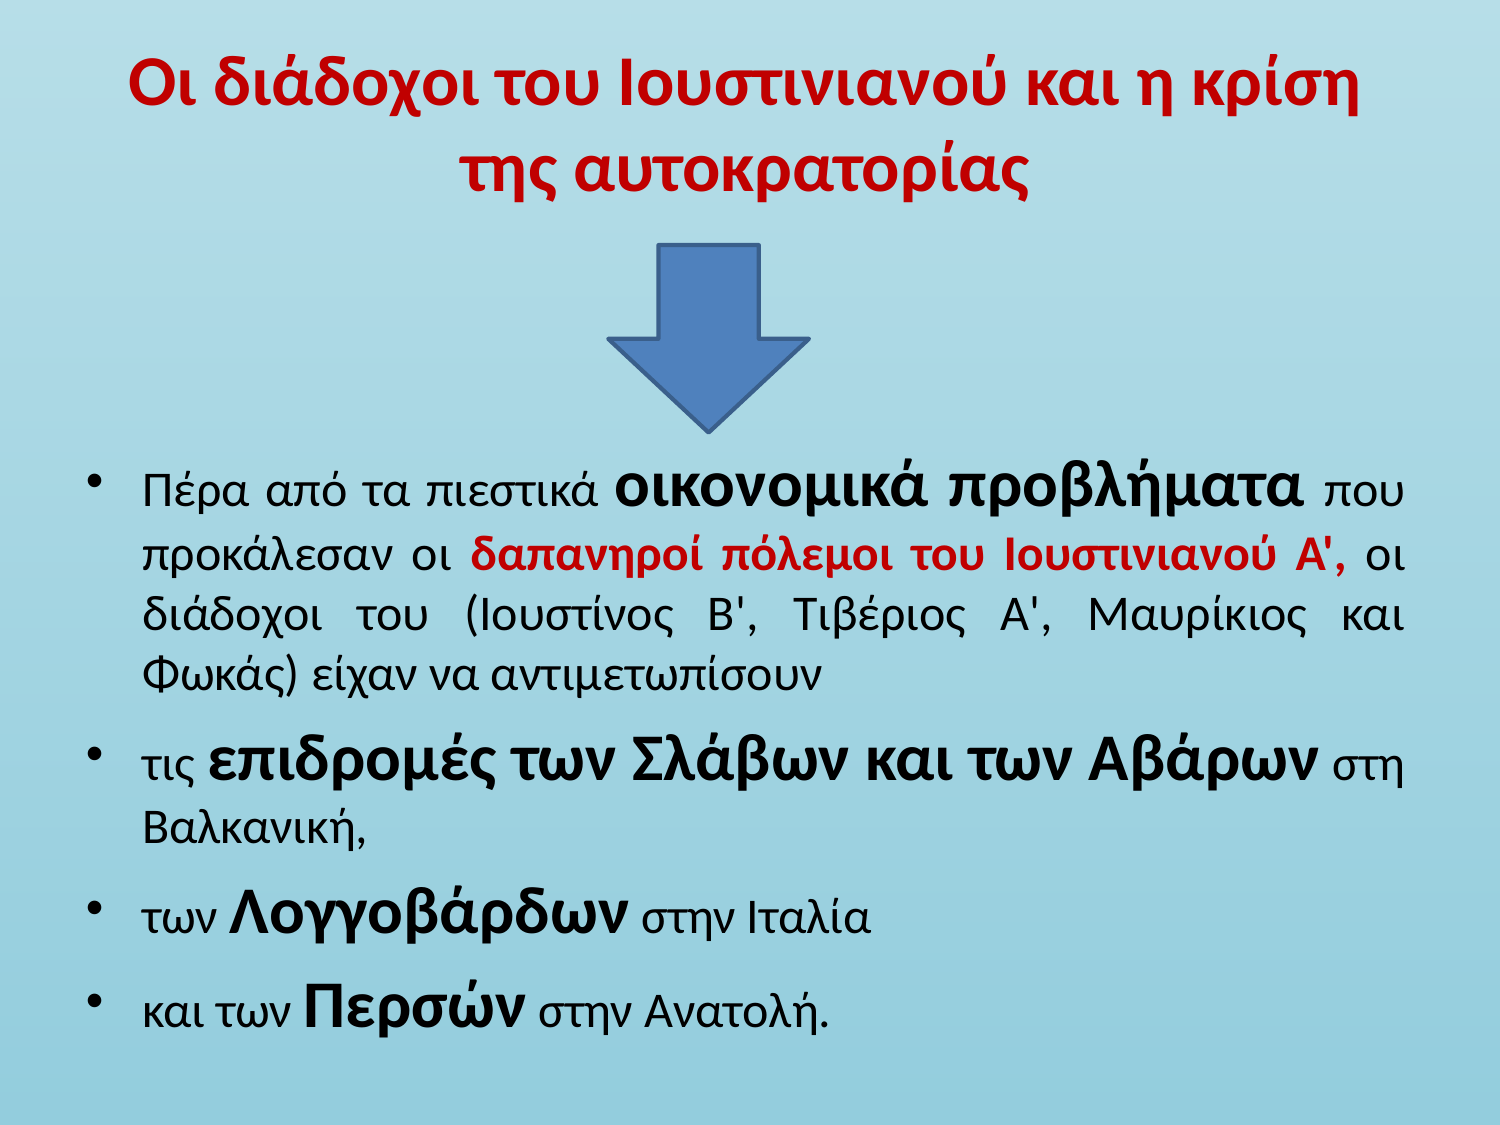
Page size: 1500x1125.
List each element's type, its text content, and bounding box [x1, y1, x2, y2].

title Οι διάδοχοι του Ιουστινιανού και η κρίση της αυτοκρατορίας [70, 26, 1421, 214]
list Πέρα από τα πιεστικά οικονομικά προβλήματα που προκάλεσαν οι δαπανηροί πόλεμοι του Ιουστινιανού Α', οι διάδοχοι του (Ιουστίνος Β', Τιβέριος Α', Μαυρίκιος και Φωκάς) είχαν να αντιμετωπίσουν τις επιδρομές των Σλάβων και των Αβάρων στη Βαλκανική, των Λογγοβάρδων στην Ιταλία και των Περσών στην Ανατολή. [70, 432, 1421, 1076]
text_box [606, 242, 811, 435]
